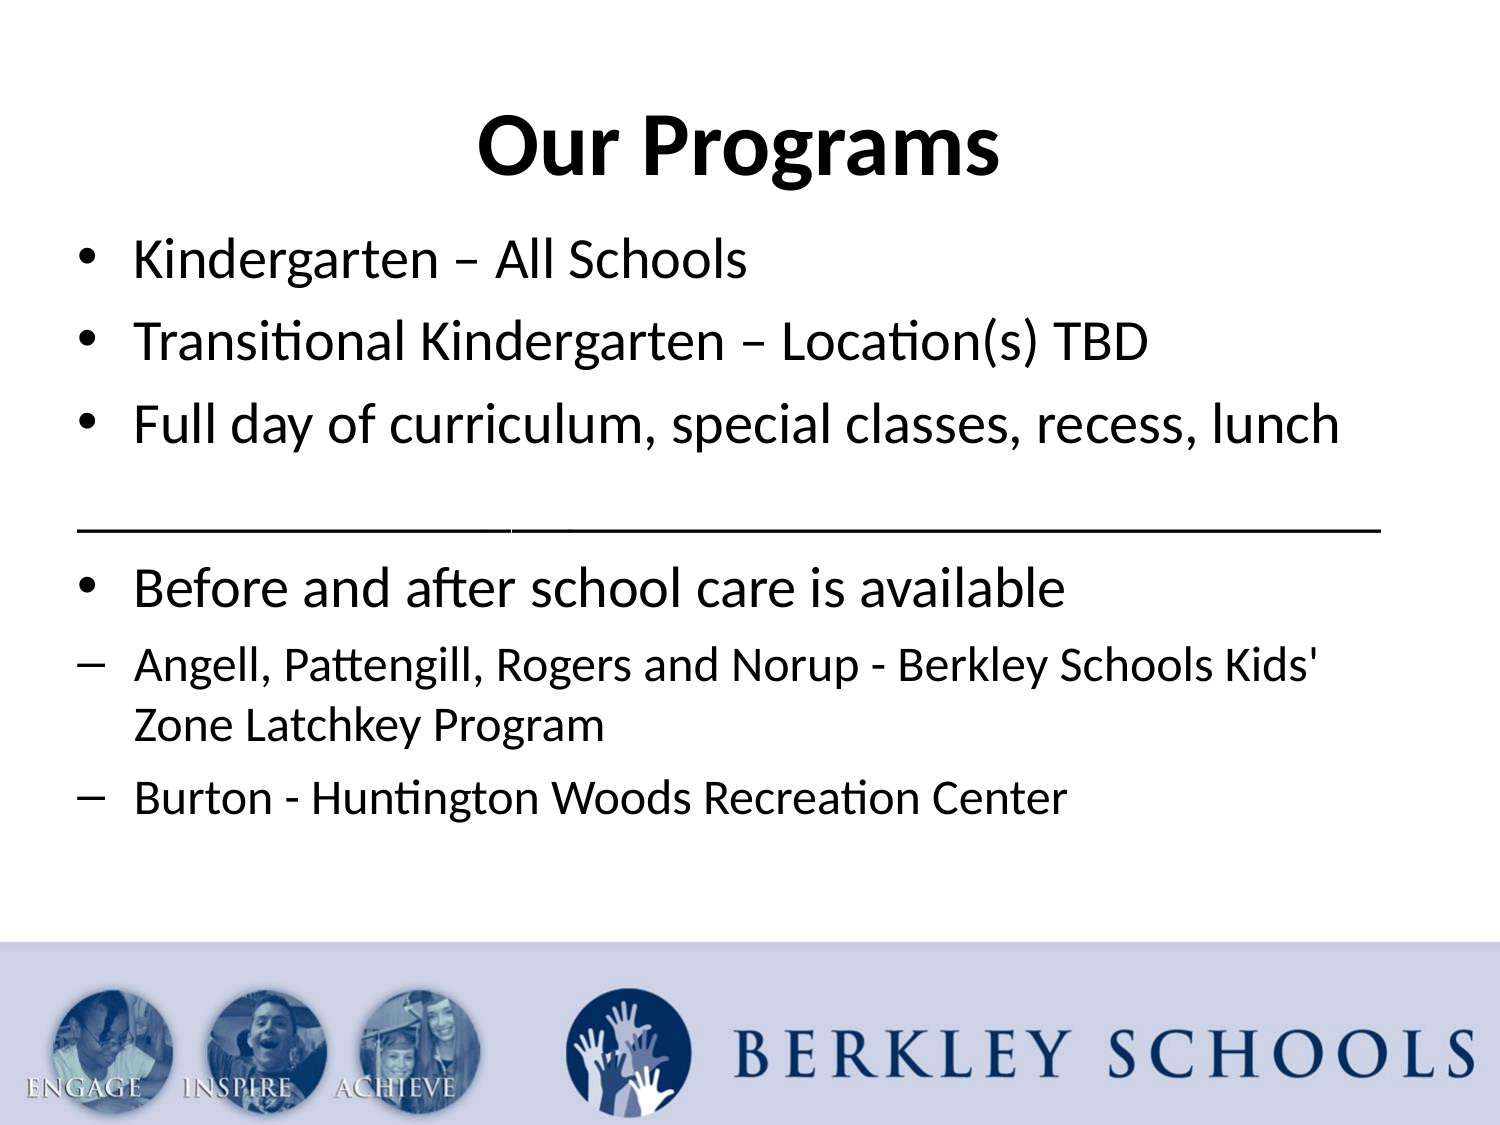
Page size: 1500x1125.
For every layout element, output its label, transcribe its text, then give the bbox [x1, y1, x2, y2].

list Kindergarten – All Schools Transitional Kindergarten – Location(s) TBD Full day of curriculum, special classes, recess, lunch _____________________________________________ Before and after school care is available Angell, Pattengill, Rogers and Norup - Berkley Schools Kids' Zone Latchkey Program Burton - Huntington Woods Recreation Center [62, 212, 1413, 944]
picture [0, 0, 1500, 1125]
title Our Programs [75, 45, 1425, 233]
